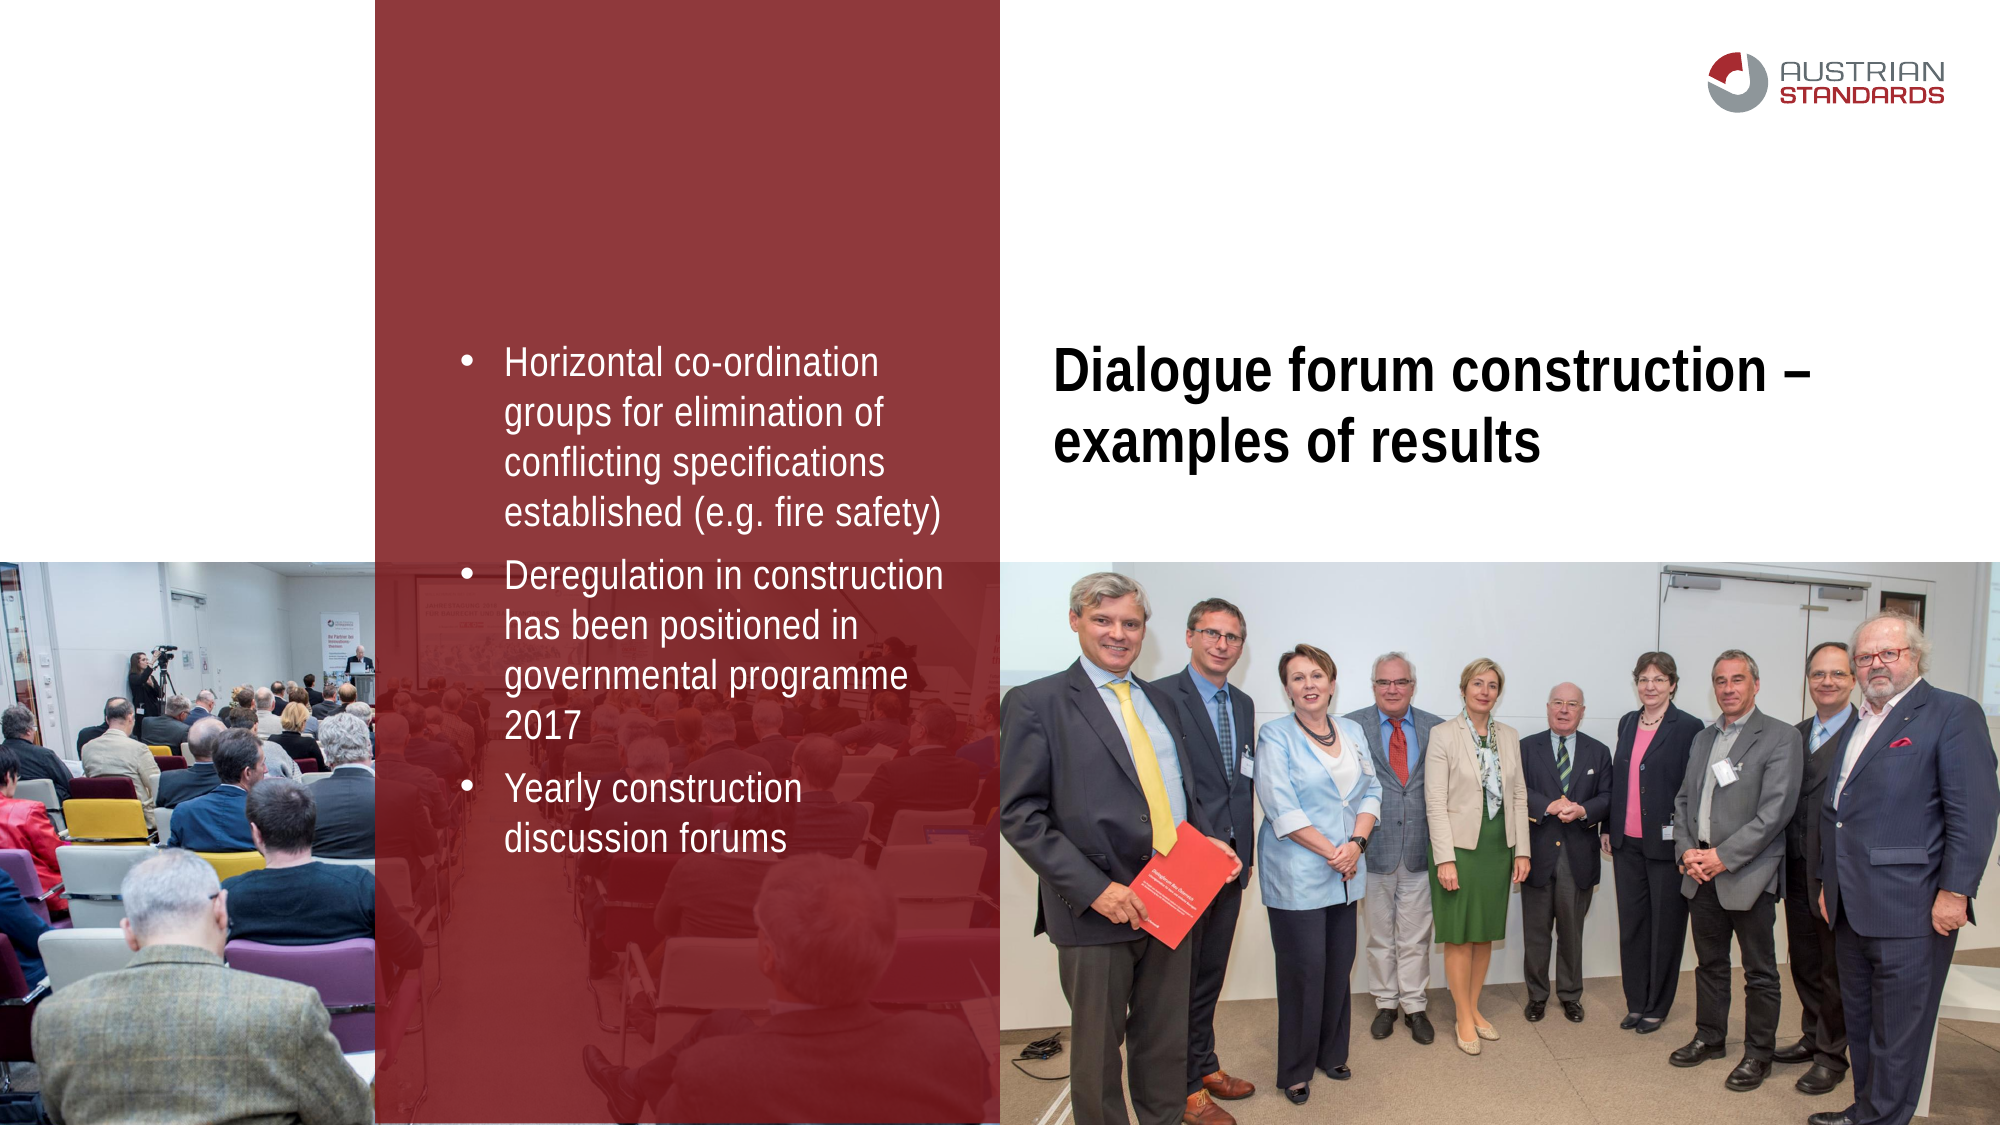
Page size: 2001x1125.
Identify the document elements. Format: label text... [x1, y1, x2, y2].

picture [0, 562, 2000, 1125]
list Horizontal co-ordination groups for elimination of conflicting specifications established (e.g. fire safety) Deregulation in construction has been positioned in governmental programme 2017 Yearly construction discussion forums [375, 0, 1000, 562]
title Dialogue forum construction – examples of results [1053, 333, 1945, 478]
